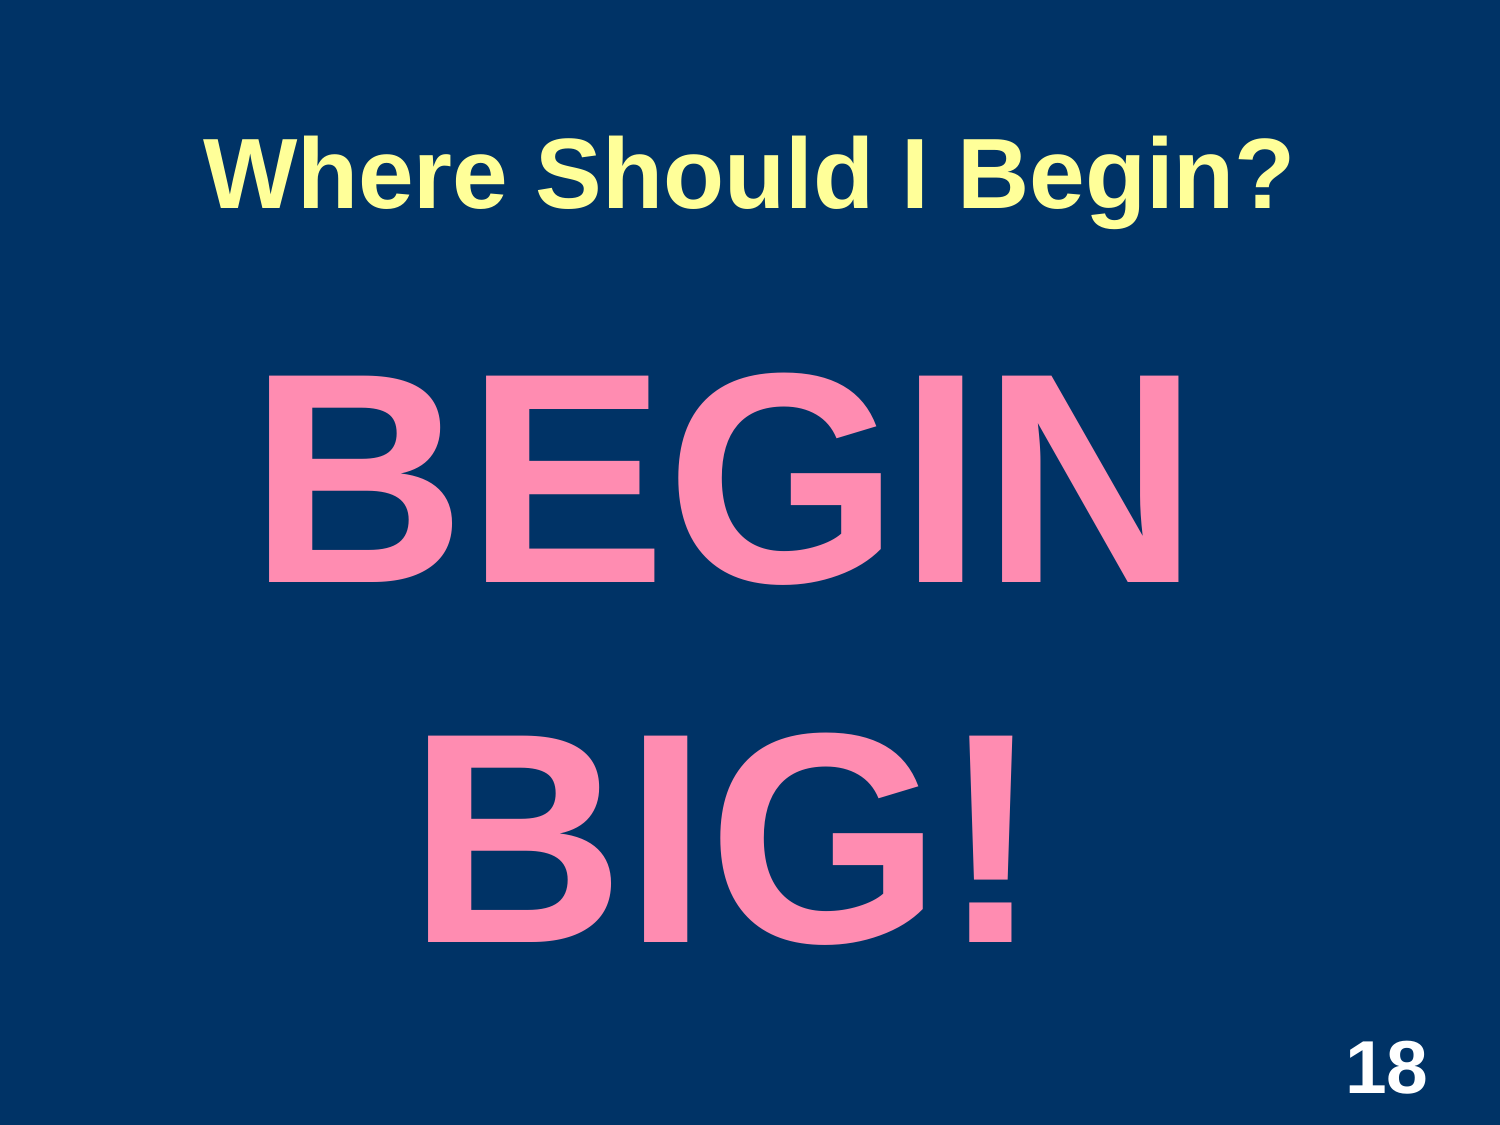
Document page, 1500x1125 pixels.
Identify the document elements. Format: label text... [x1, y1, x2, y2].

text_box BEGIN BIG! [37, 274, 1413, 1010]
title Where Should I Begin? [75, 45, 1425, 233]
text_box 18 [1093, 1010, 1444, 1090]
